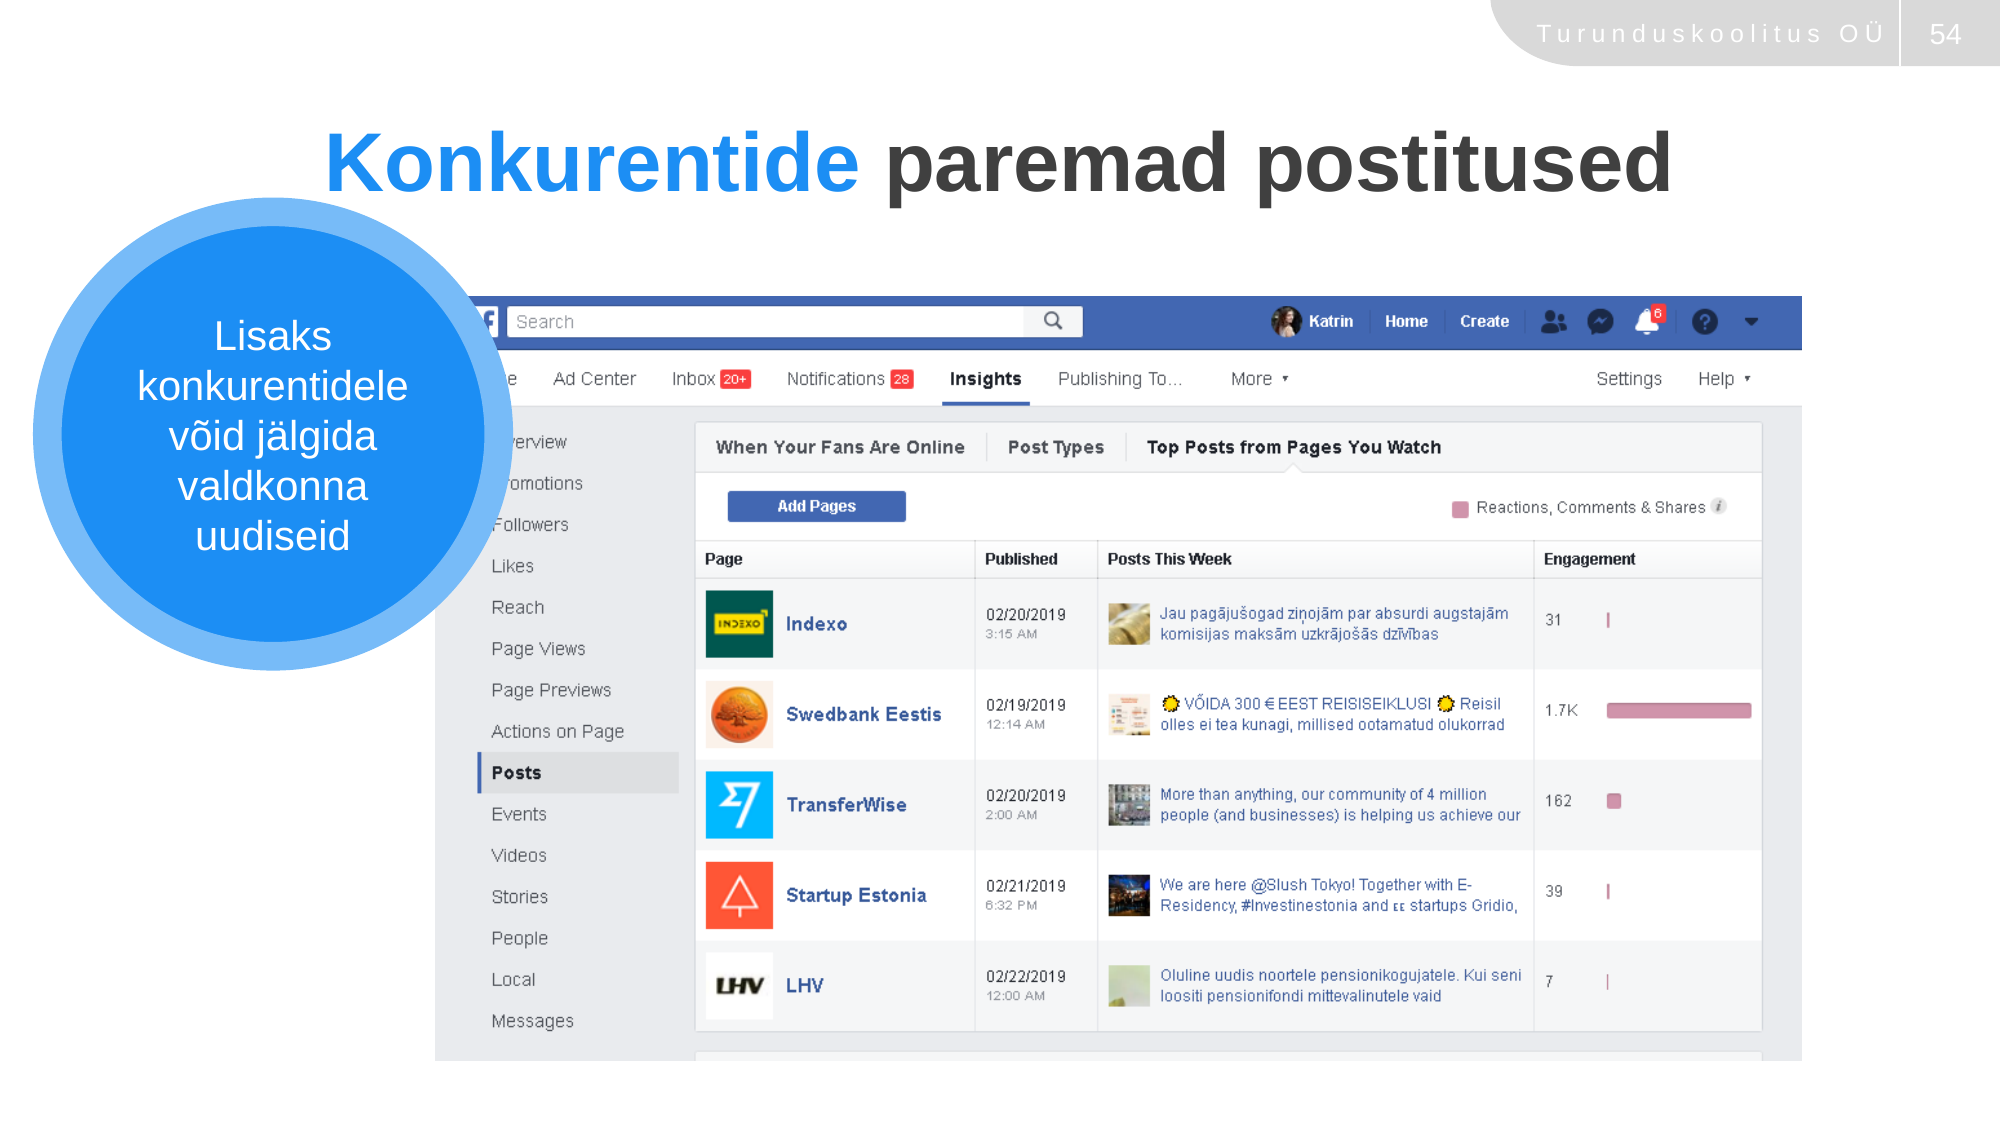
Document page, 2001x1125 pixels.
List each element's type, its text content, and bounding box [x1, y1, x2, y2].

picture [434, 296, 1803, 1061]
text_box Lisaks konkurentidele võid jälgida valdkonna uudiseid [47, 211, 449, 657]
title Konkurentide paremad postitused [99, 64, 1900, 253]
